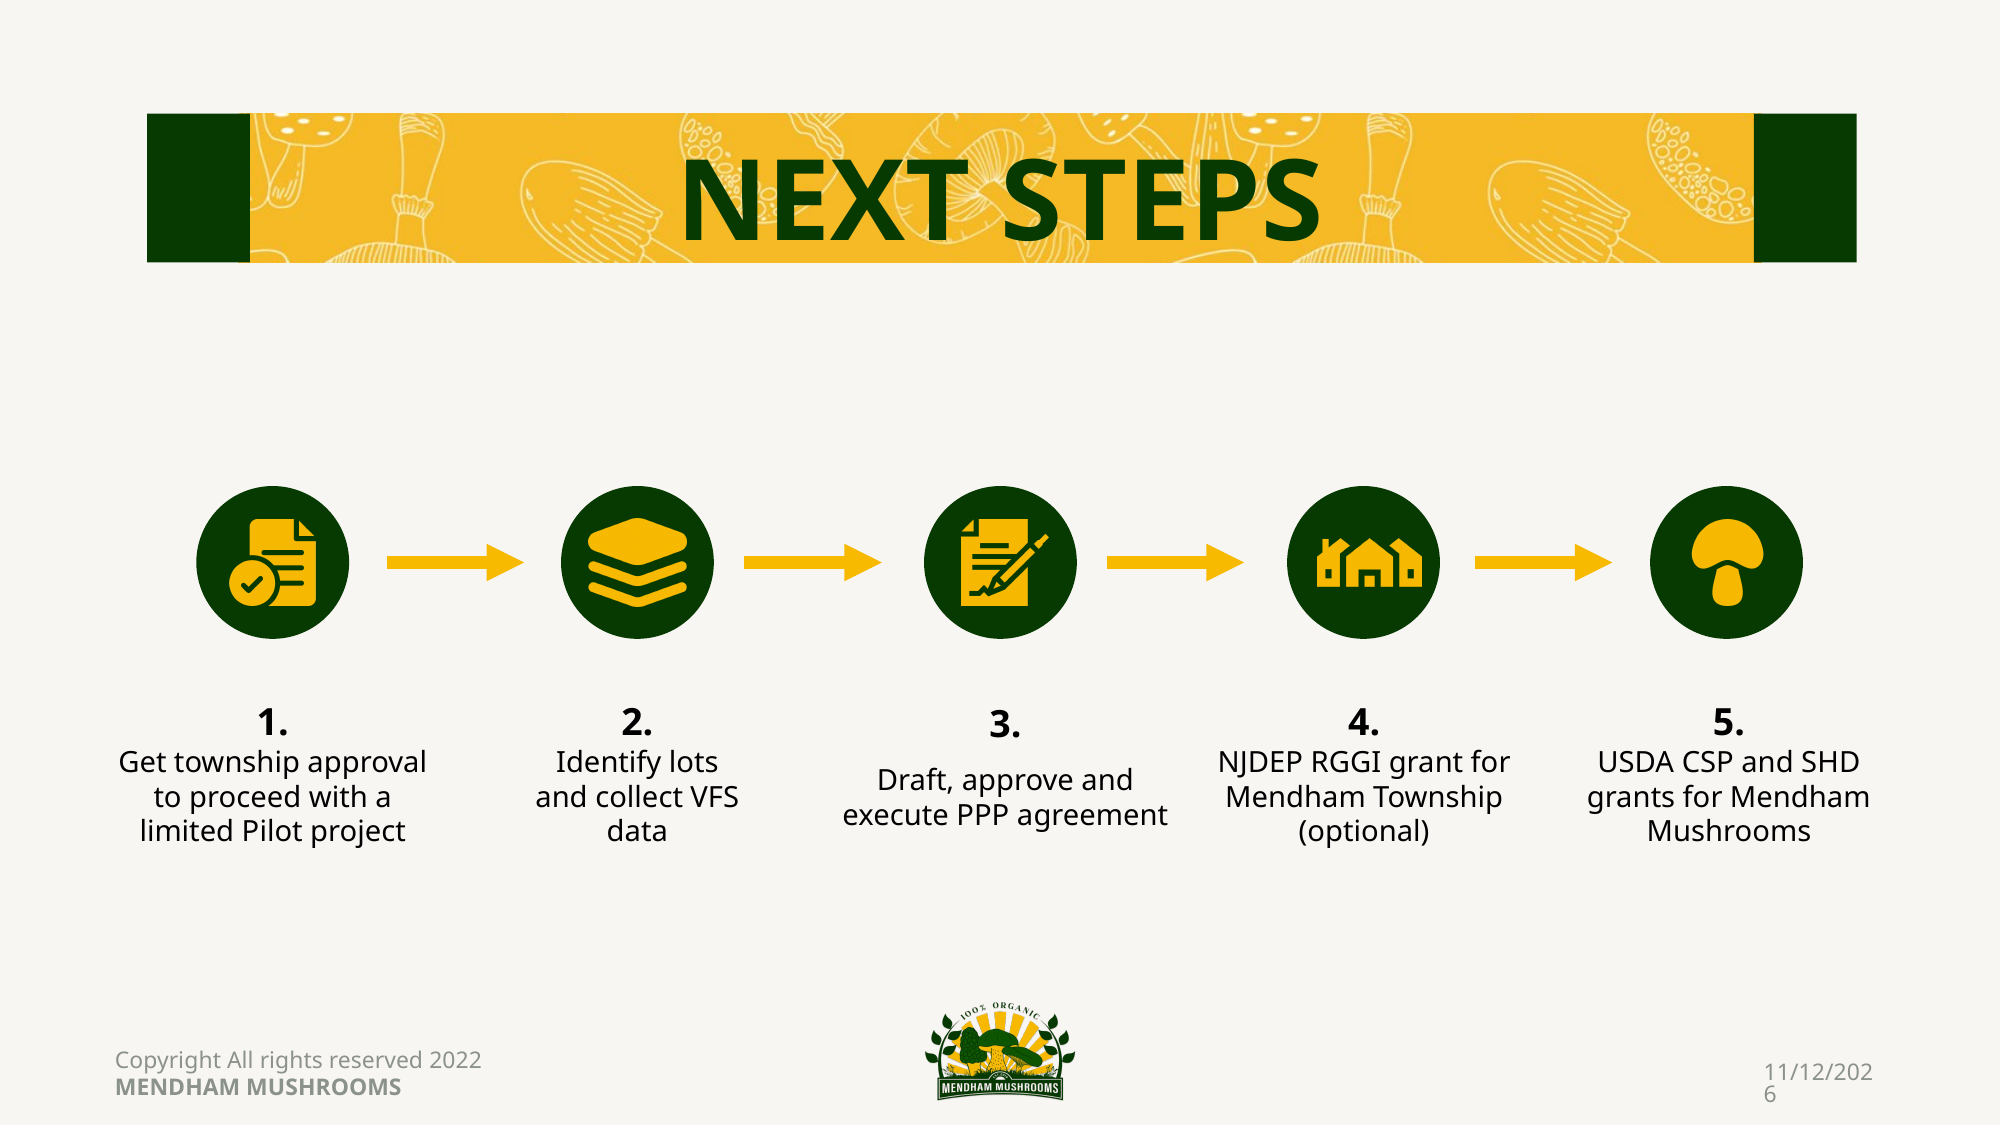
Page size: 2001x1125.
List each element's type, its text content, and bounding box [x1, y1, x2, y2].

text_box 4. NJDEP RGGI grant for Mendham Township (optional) [1191, 690, 1537, 856]
text_box [559, 484, 715, 640]
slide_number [1748, 1042, 1900, 1103]
picture [229, 519, 316, 606]
text_box [1286, 484, 1441, 640]
text_box NEXT STEPS [301, 111, 1699, 271]
picture [1317, 538, 1422, 587]
text_box [146, 113, 251, 263]
text_box [1649, 484, 1804, 640]
text_box [1753, 113, 1858, 263]
picture [923, 1001, 1077, 1103]
text_box [923, 484, 1078, 640]
picture [961, 519, 1049, 606]
picture [588, 518, 687, 607]
text_box [195, 484, 351, 640]
slide_number Copyright All rights reserved 2022 MENDHAM MUSHROOMS [99, 1042, 553, 1103]
text_box 1. Get township approval to proceed with a limited Pilot project [99, 690, 447, 856]
text_box [1699, 113, 1753, 263]
text_box 2. Identify lots and collect VFS data [512, 690, 763, 856]
text_box 3. Draft, approve and execute PPP agreement [823, 692, 1188, 839]
text_box 5. USDA CSP and SHD grants for Mendham Mushrooms [1557, 690, 1901, 856]
text_box [251, 113, 301, 263]
picture [1683, 519, 1771, 606]
